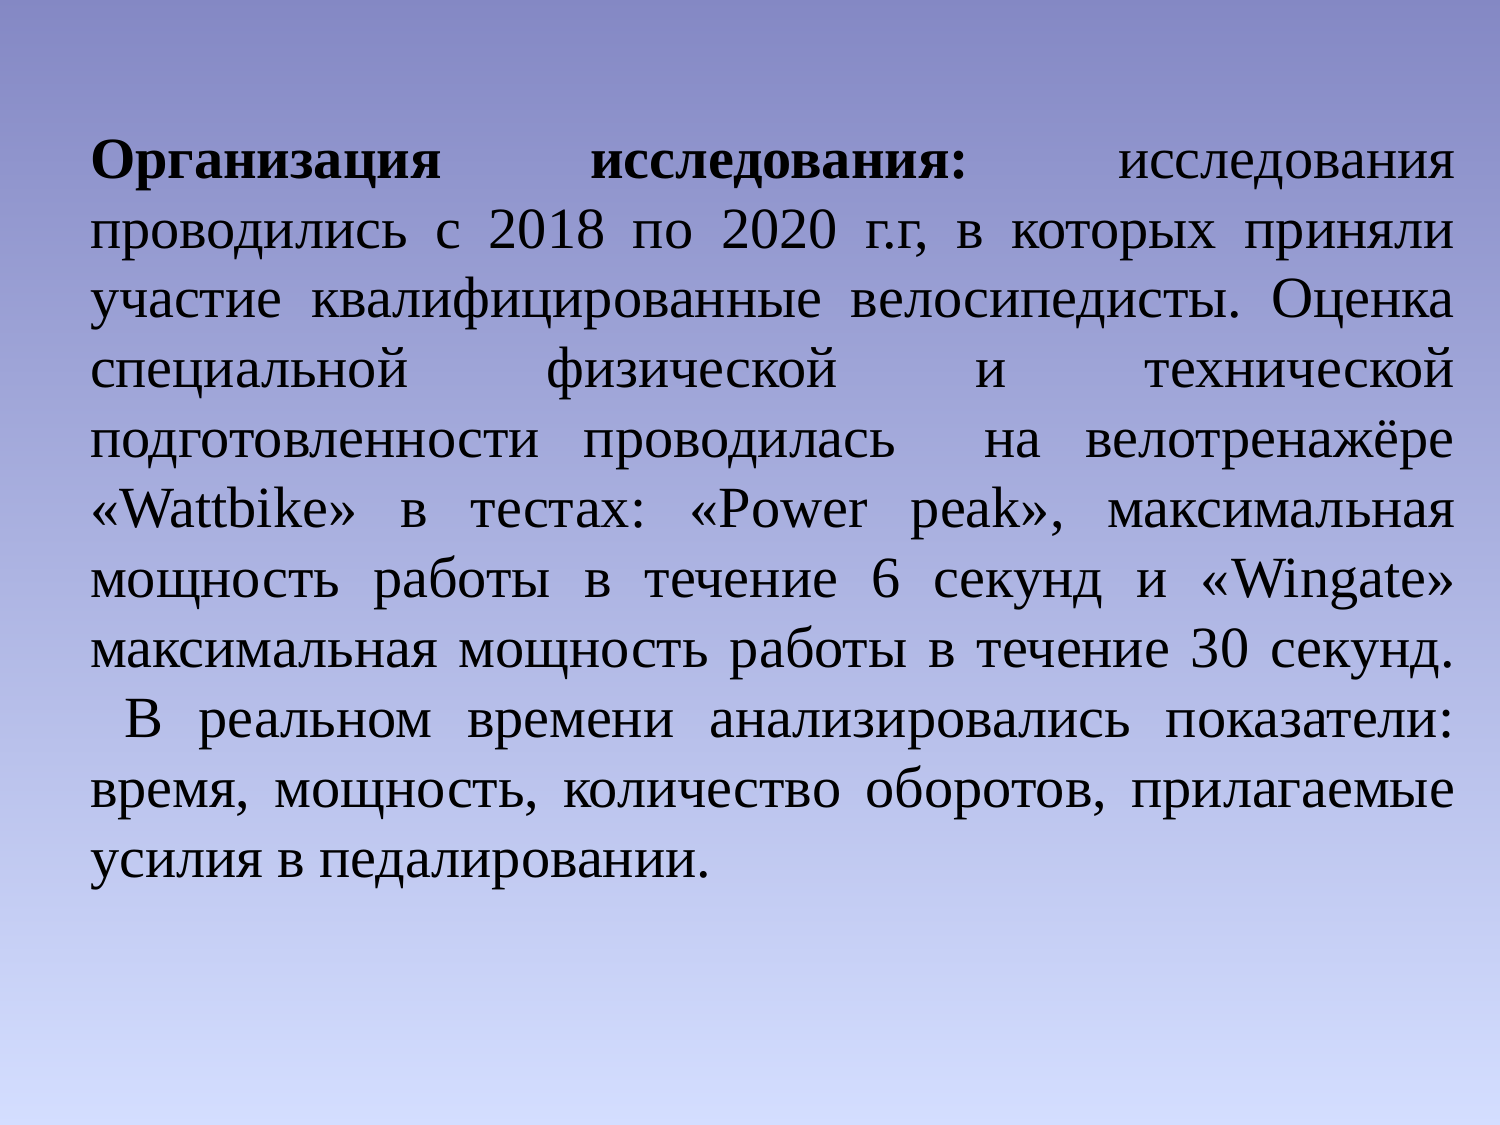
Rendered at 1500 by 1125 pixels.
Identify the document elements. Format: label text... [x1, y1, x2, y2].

title Организация исследования: исследования проводились с 2018 по 2020 г.г, в которых приняли участие квалифицированные велосипедисты. Оценка специальной физической и технической подготовленности проводилась на велотренажёре «Wattbike» в тестах: «Power peak», максимальная мощность работы в течение 6 секунд и «Wingate» максимальная мощность работы в течение 30 секунд. В реальном времени анализировались показатели: время, мощность, количество оборотов, прилагаемые усилия в педалировании. [75, 45, 1471, 965]
